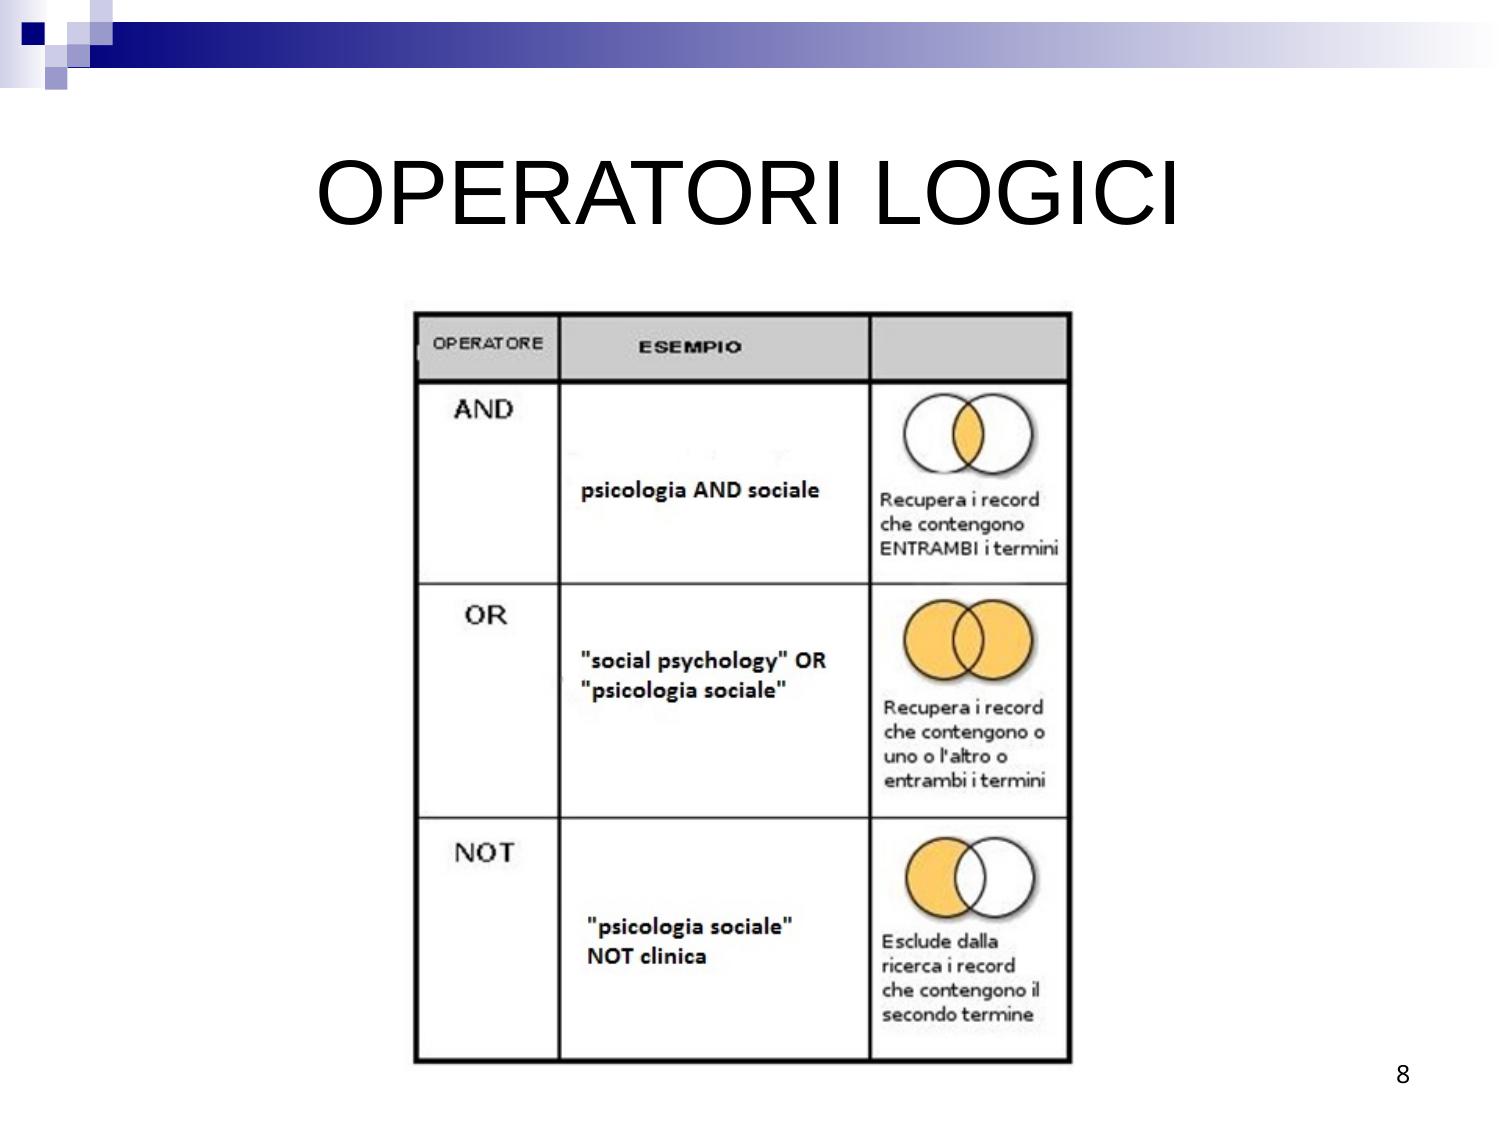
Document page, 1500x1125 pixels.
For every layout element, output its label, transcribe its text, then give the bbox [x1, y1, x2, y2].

title OPERATORI LOGICI [74, 74, 1426, 255]
list [74, 255, 1426, 1114]
picture [404, 299, 1076, 1072]
